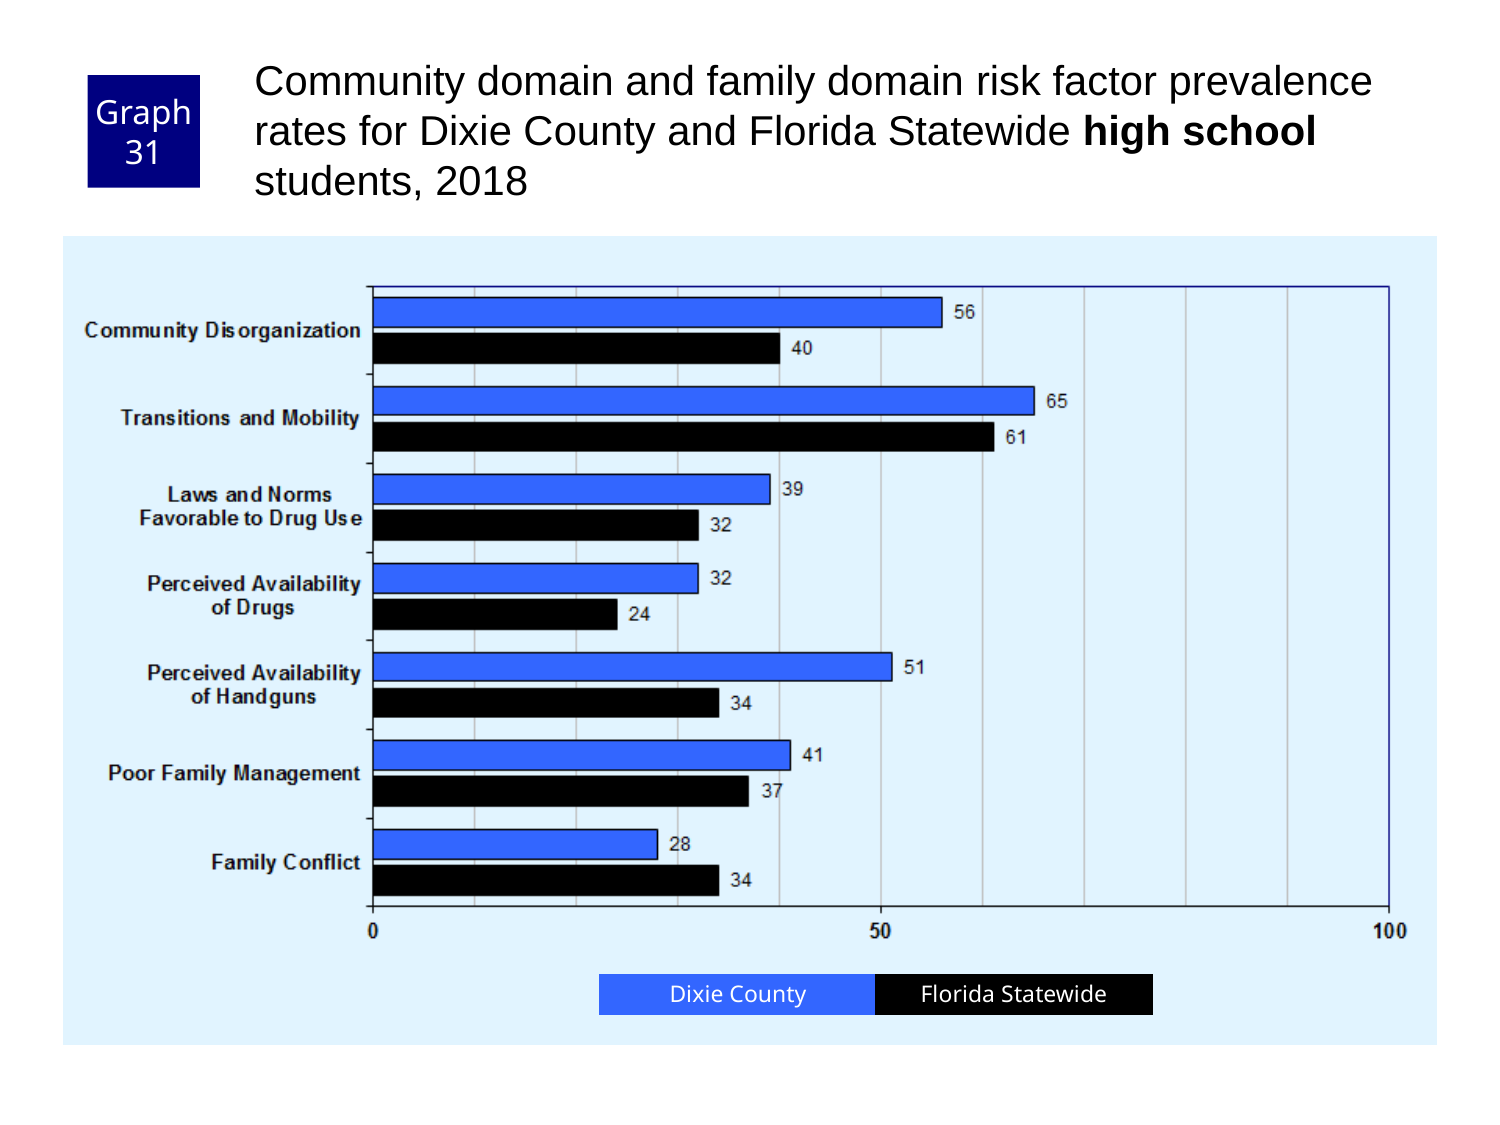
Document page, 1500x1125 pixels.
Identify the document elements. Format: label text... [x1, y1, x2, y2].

text_box Graph 31 [87, 75, 200, 188]
text_box Community domain and family domain risk factor prevalence rates for Dixie County and Florida Statewide high school students, 2018 [249, 50, 1438, 175]
picture [62, 236, 1437, 1046]
